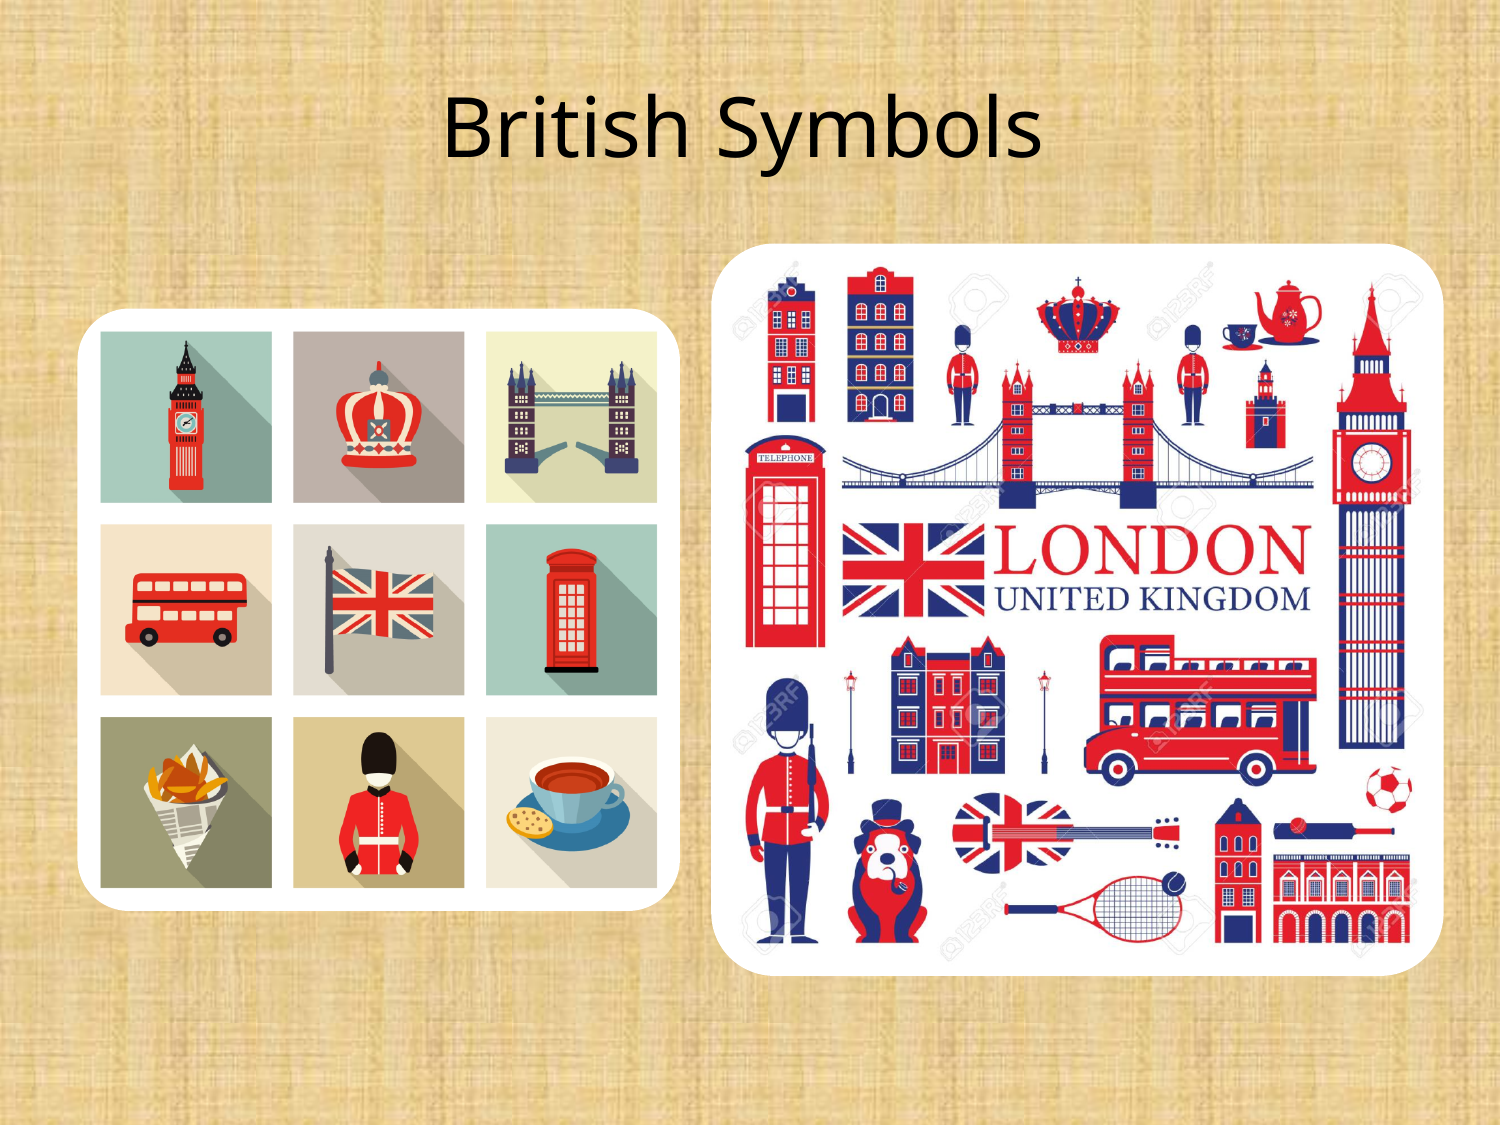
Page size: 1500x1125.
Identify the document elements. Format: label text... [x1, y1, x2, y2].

picture [0, 0, 1500, 1125]
text_box British Symbols [86, 66, 1399, 182]
